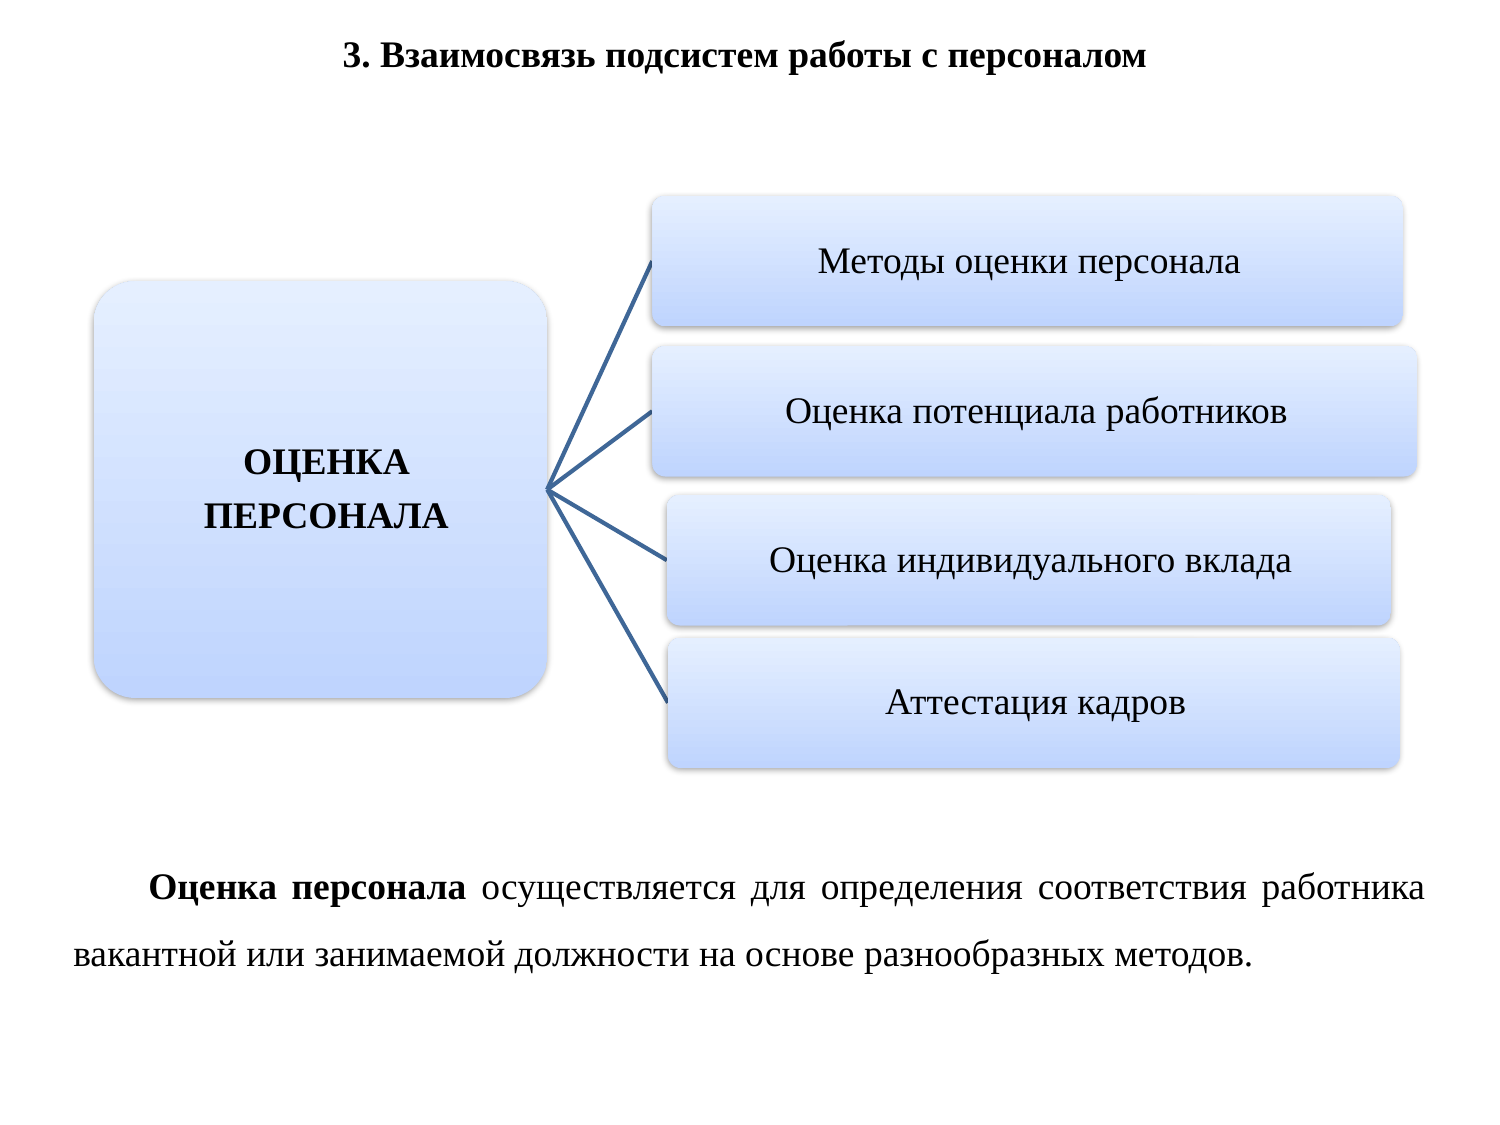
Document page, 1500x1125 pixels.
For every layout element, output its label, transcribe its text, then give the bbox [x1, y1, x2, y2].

text_box 3. Взаимосвязь подсистем работы с персоналом [0, 0, 1500, 83]
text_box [93, 116, 1419, 856]
text_box Оценка персонала осуществляется для определения соответствия работника вакантной или занимаемой должности на основе разнообразных методов. [58, 831, 1442, 982]
